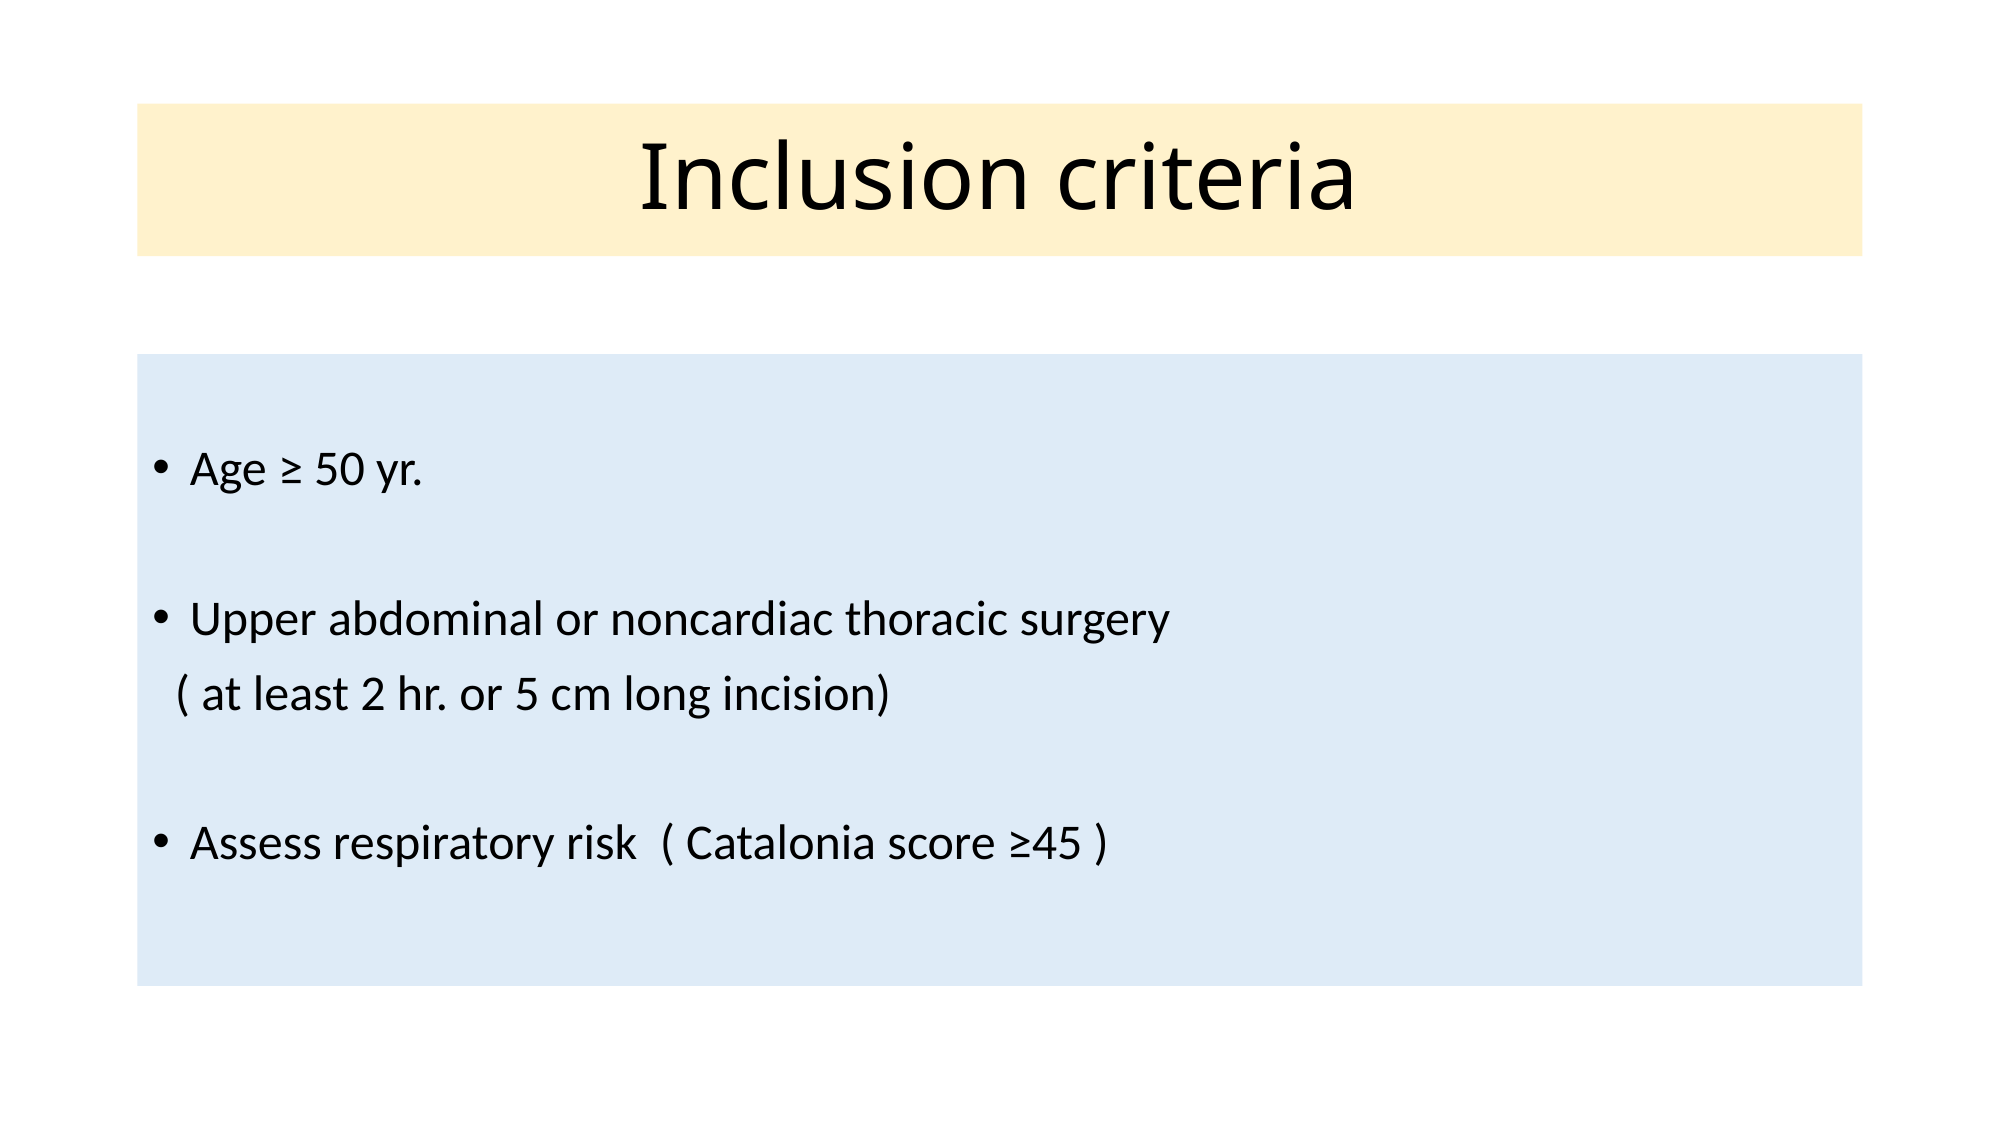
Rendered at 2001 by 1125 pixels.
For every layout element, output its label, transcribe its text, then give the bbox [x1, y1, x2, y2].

title Inclusion criteria [137, 103, 1863, 257]
list Age ≥ 50 yr. Upper abdominal or noncardiac thoracic surgery ( at least 2 hr. or 5 cm long incision) Assess respiratory risk ( Catalonia score ≥45 ) [137, 354, 1863, 986]
